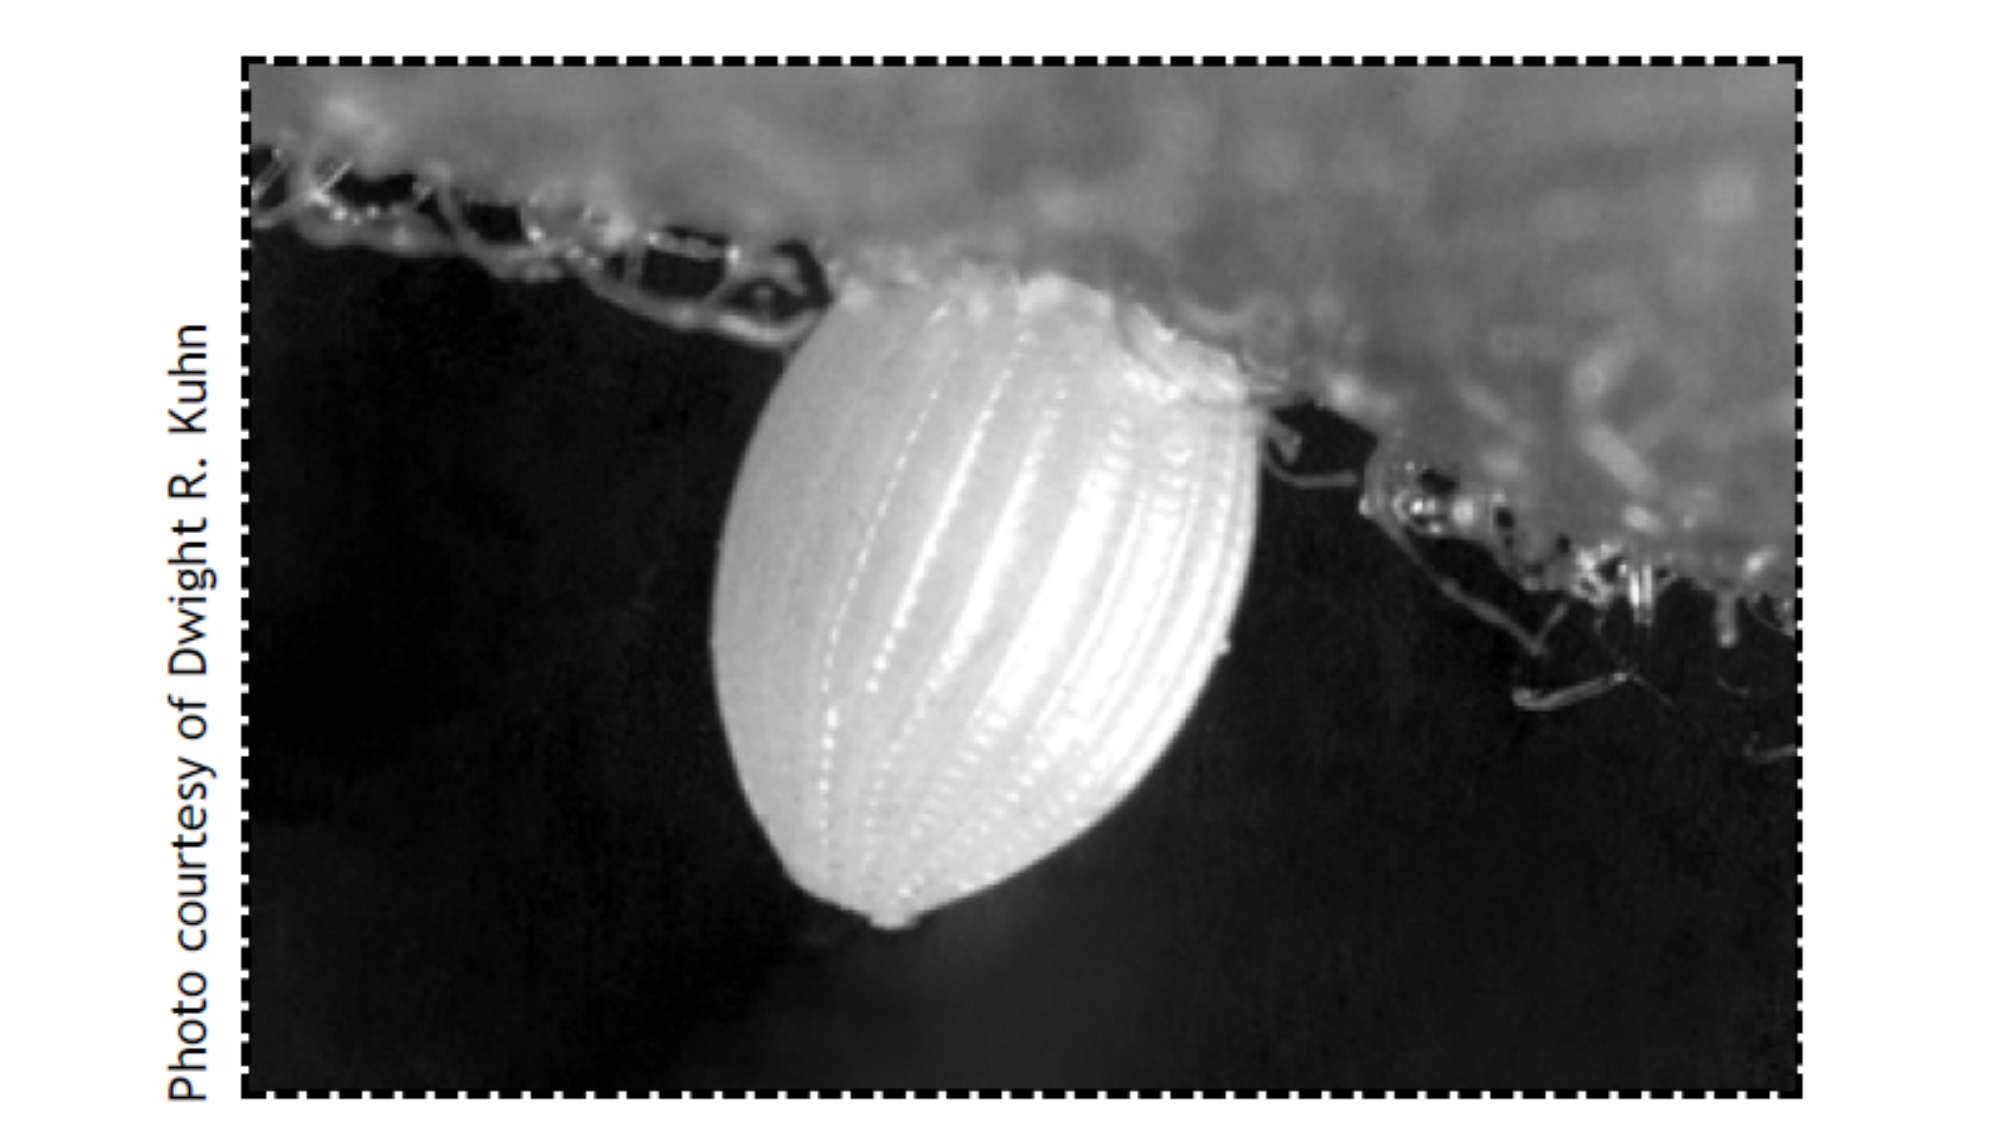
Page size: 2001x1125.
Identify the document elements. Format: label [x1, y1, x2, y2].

picture [111, 0, 1899, 1125]
